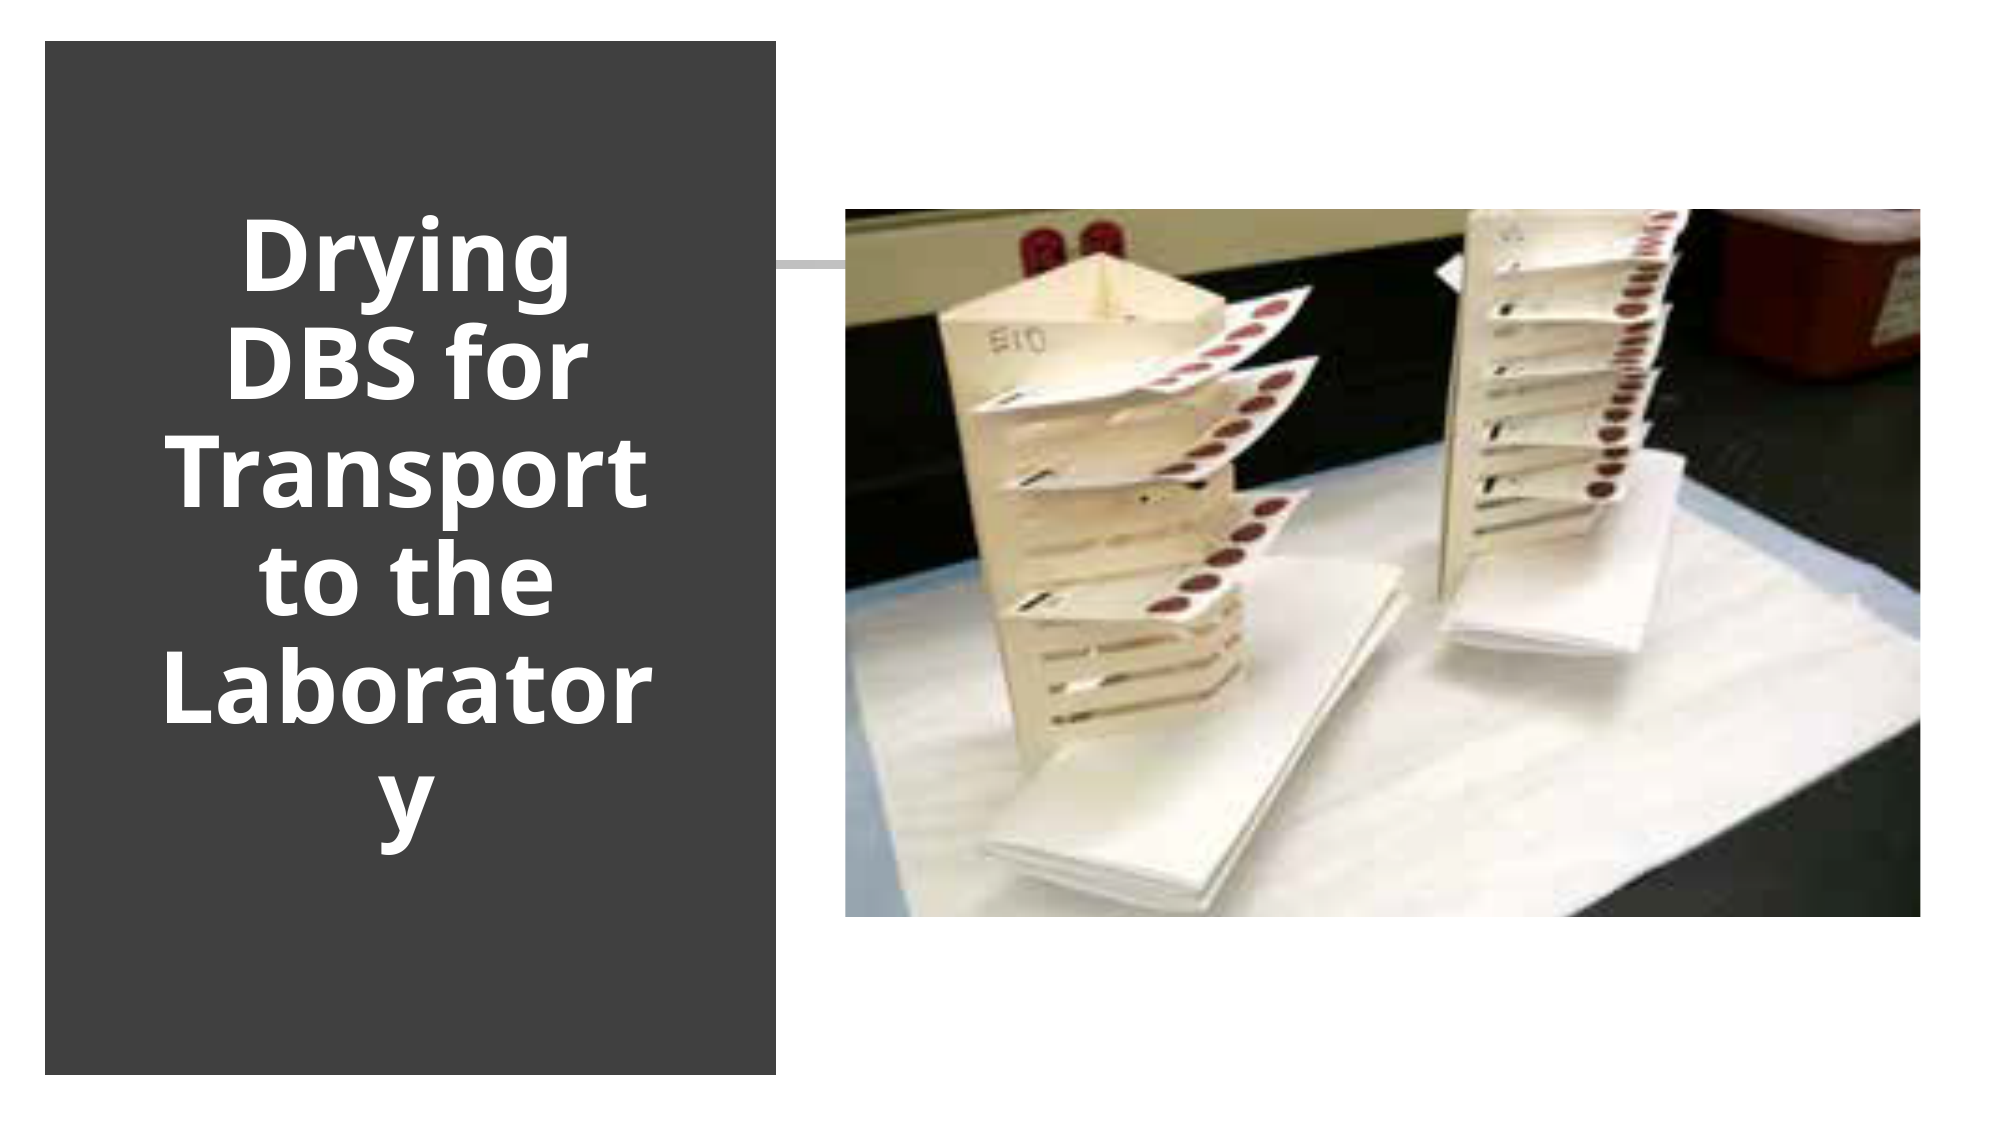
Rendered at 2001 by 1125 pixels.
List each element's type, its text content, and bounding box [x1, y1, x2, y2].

text_box [54, 50, 767, 1066]
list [845, 209, 1921, 917]
title Drying DBS for Transport to the Laboratory [121, 121, 693, 936]
